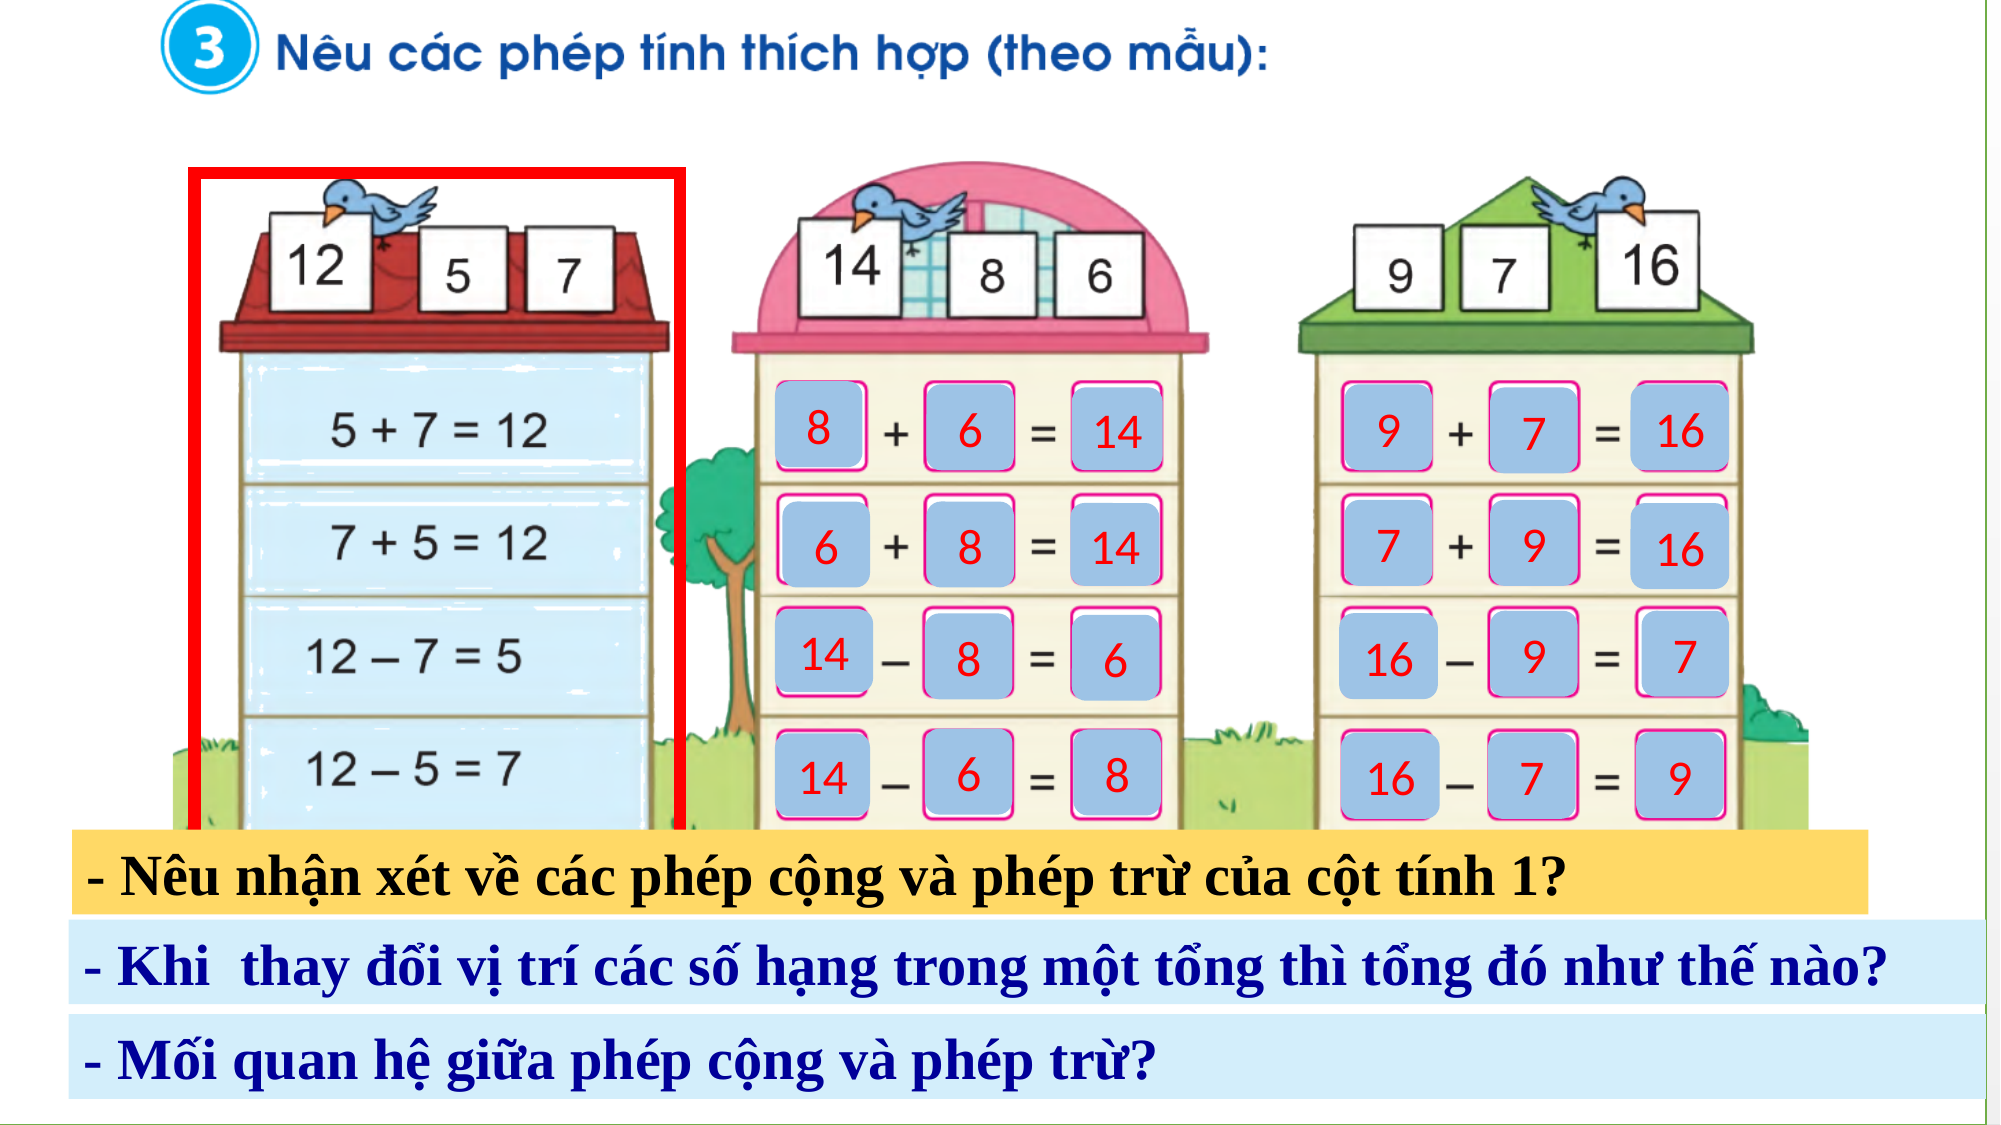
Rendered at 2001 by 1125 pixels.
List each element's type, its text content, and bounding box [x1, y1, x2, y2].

picture [165, 0, 256, 91]
text_box [0, 0, 1987, 1125]
text_box - Mối quan hệ giữa phép cộng và phép trừ? [68, 1014, 1986, 1099]
picture [59, 0, 1946, 921]
text_box - Khi thay đổi vị trí các số hạng trong một tổng thì tổng đó như thế nào? [68, 919, 1986, 1005]
